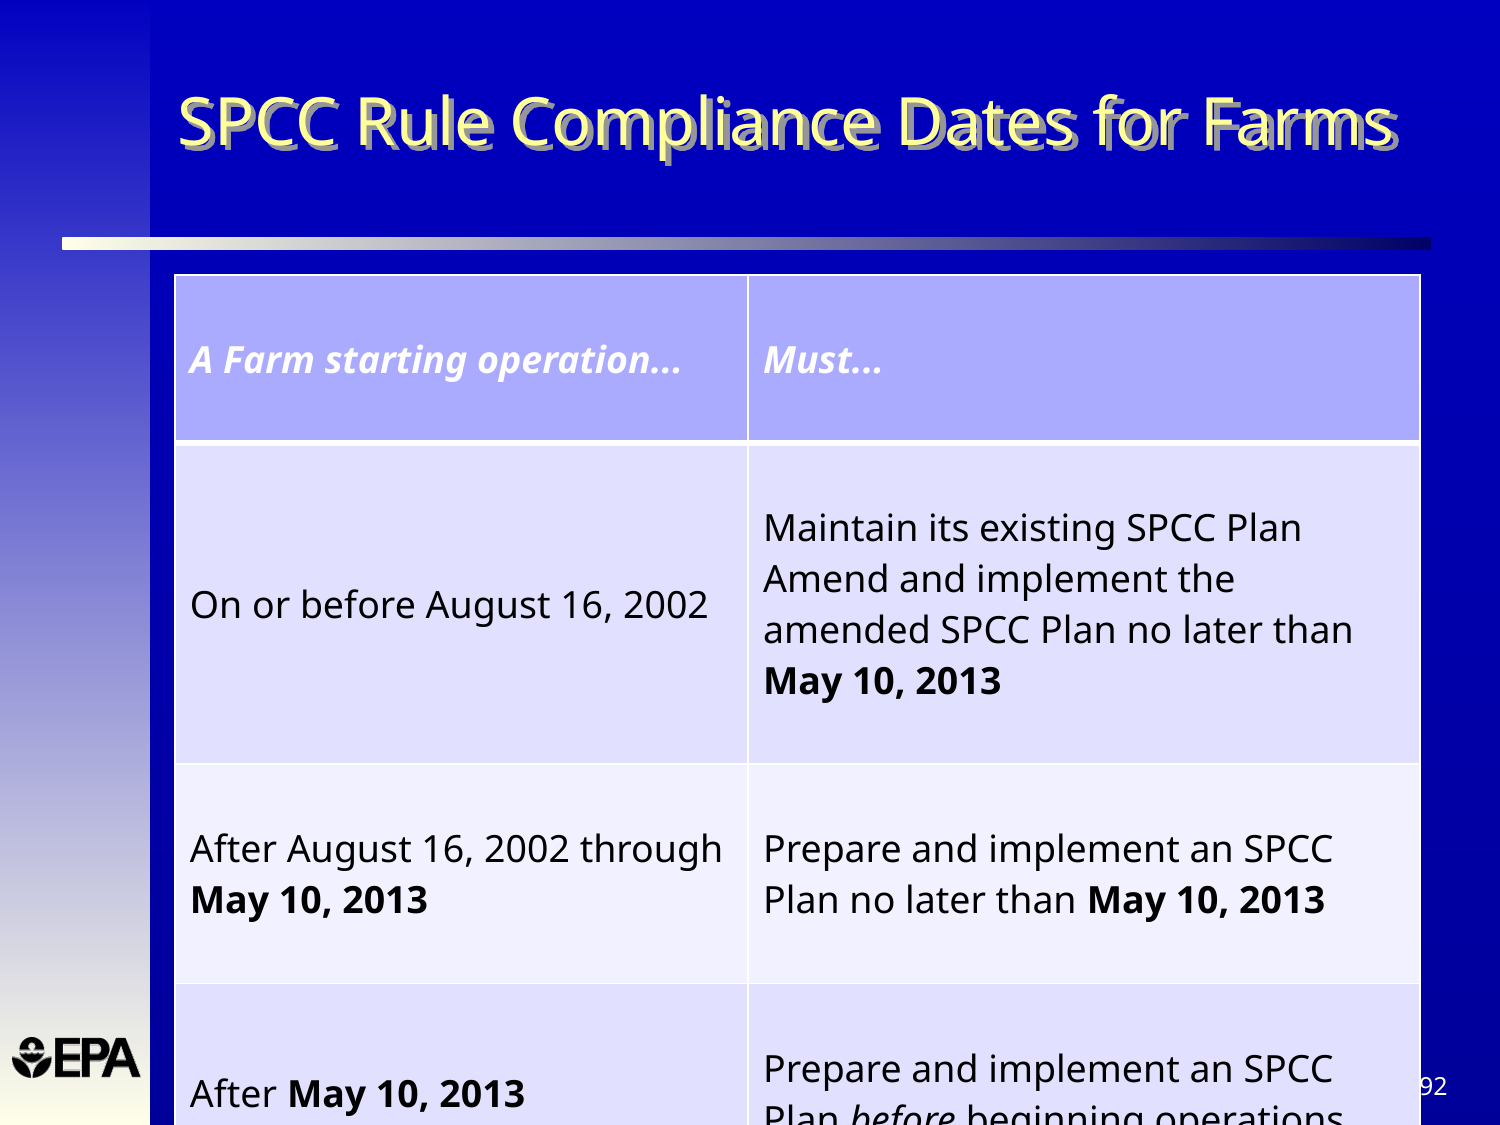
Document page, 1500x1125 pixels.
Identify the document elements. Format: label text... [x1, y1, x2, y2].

table_cell Maintain its existing SPCC Plan Amend and implement the amended SPCC Plan no later than May 10, 2013 [749, 446, 1419, 763]
title SPCC Rule Compliance Dates for Farms [162, 24, 1456, 213]
table_header Must... [749, 276, 1419, 440]
table_cell Prepare and implement an SPCC Plan before beginning operations [749, 984, 1419, 1125]
table_header A Farm starting operation... [176, 276, 747, 440]
table_cell After August 16, 2002 through May 10, 2013 [176, 765, 747, 983]
picture [12, 1037, 142, 1080]
table_cell On or before August 16, 2002 [176, 446, 747, 763]
table_cell Prepare and implement an SPCC Plan no later than May 10, 2013 [749, 765, 1419, 983]
table_cell After May 10, 2013 [176, 984, 747, 1125]
